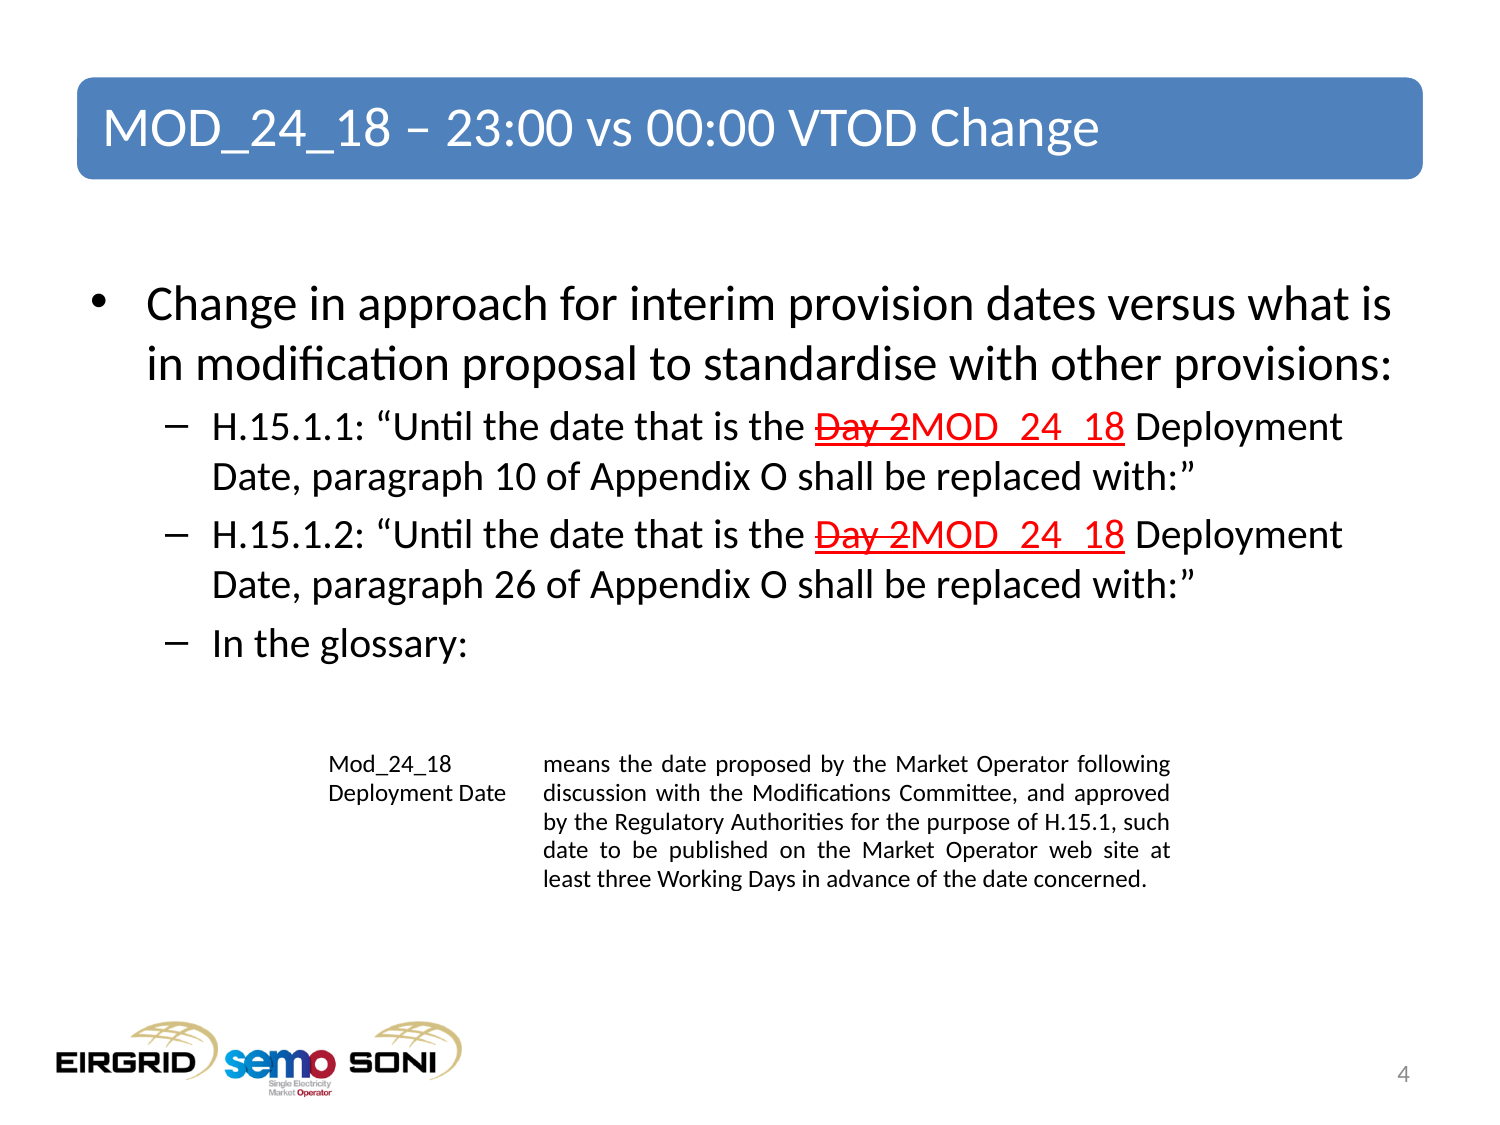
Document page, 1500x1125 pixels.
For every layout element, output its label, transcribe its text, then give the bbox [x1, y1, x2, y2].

table_header Mod_24_18 Deployment Date [318, 751, 531, 891]
slide_number 4 [1074, 1042, 1425, 1103]
table_header means the date proposed by the Market Operator following discussion with the Modifications Committee, and approved by the Regulatory Authorities for the purpose of H.15.1, such date to be published on the Market Operator web site at least three Working Days in advance of the date concerned. [533, 751, 1182, 891]
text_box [74, 75, 1426, 183]
picture [37, 1015, 485, 1100]
list Change in approach for interim provision dates versus what is in modification proposal to standardise with other provisions: H.15.1.1: “Until the date that is the Day 2MOD_24_18 Deployment Date, paragraph 10 of Appendix O shall be replaced with:” H.15.1.2: “Until the date that is the Day 2MOD_24_18 Deployment Date, paragraph 26 of Appendix O shall be replaced with:” In the glossary: [75, 262, 1425, 1005]
